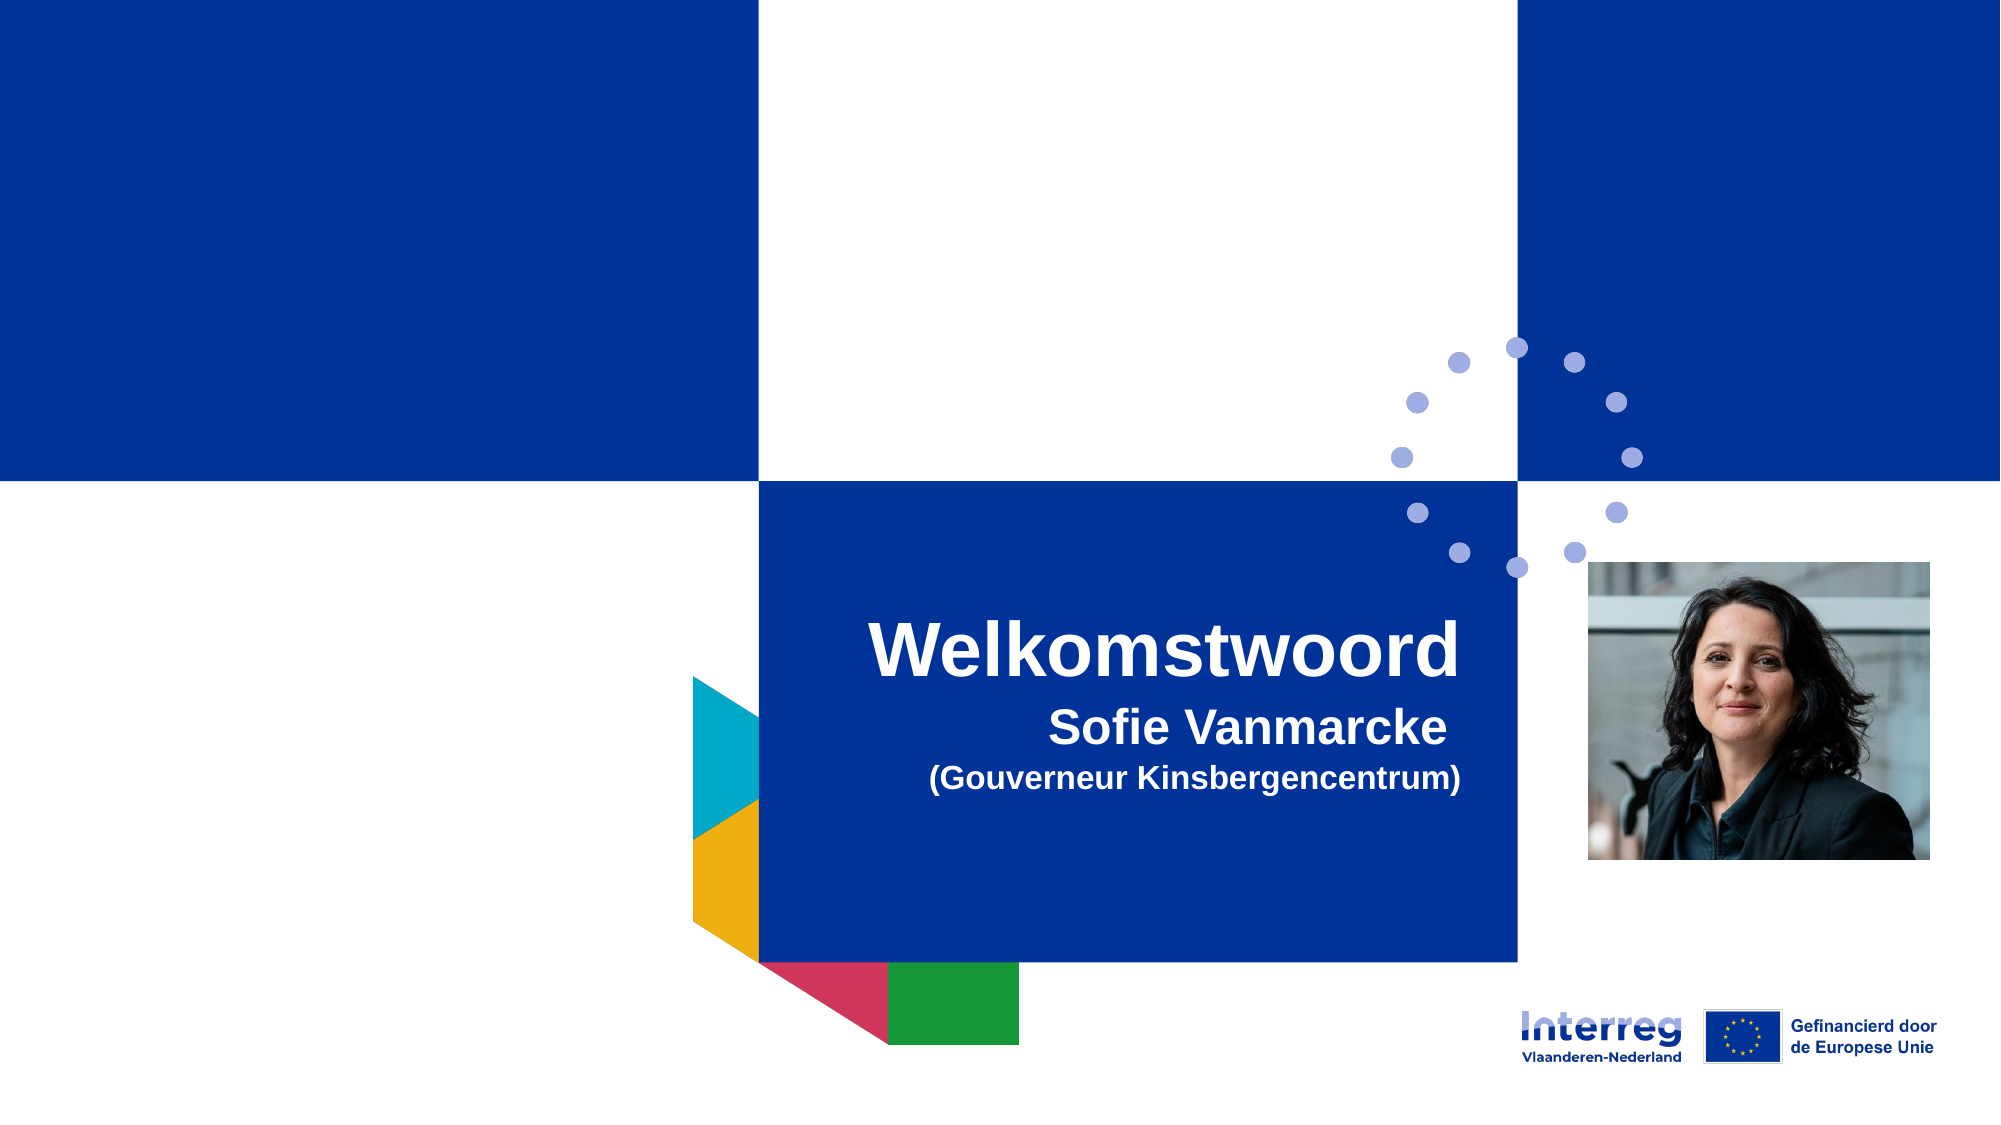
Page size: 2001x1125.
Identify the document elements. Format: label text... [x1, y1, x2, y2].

picture [693, 676, 1019, 1045]
picture [1391, 337, 1930, 860]
list Welkomstwoord Sofie Vanmarcke (Gouverneur Kinsbergencentrum) [814, 535, 1463, 908]
picture [1522, 1009, 1937, 1064]
